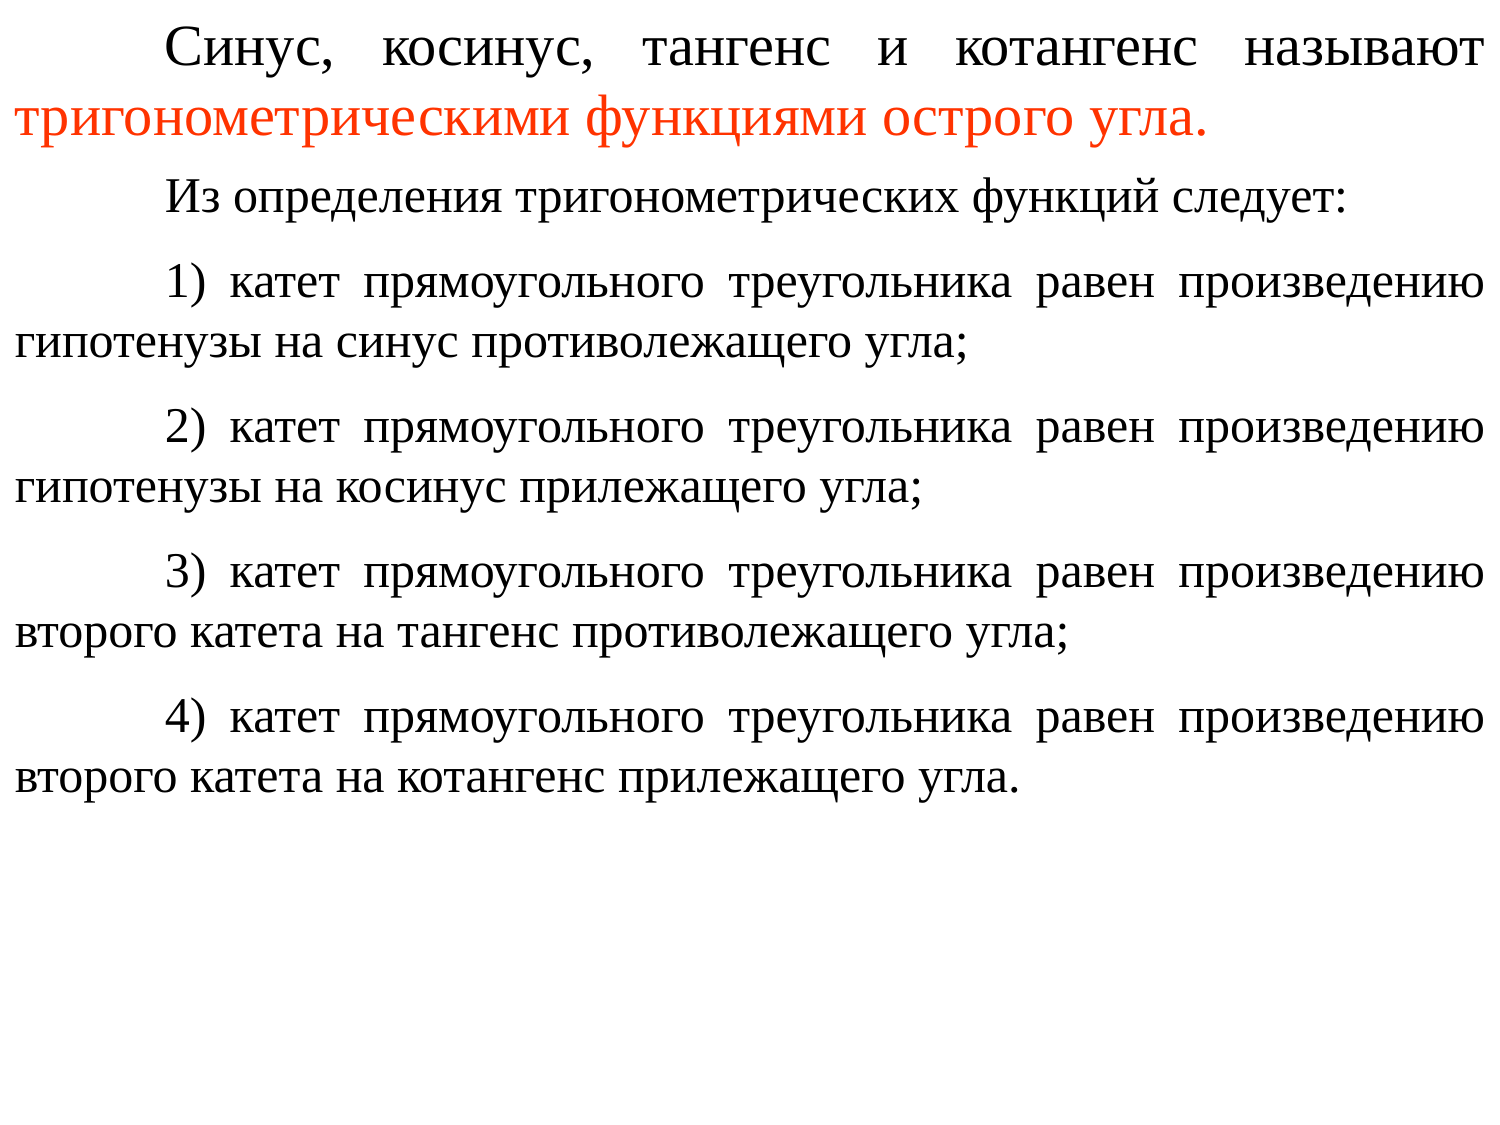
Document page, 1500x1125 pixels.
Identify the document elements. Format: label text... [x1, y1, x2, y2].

text_box Синус, косинус, тангенс и котангенс называют тригонометрическими функциями острого угла. [0, 0, 1500, 155]
text_box Из определения тригонометрических функций следует: 1) катет прямоугольного треугольника равен произведению гипотенузы на синус противолежащего угла; 2) катет прямоугольного треугольника равен произведению гипотенузы на косинус прилежащего угла; 3) катет прямоугольного треугольника равен произведению второго катета на тангенс противолежащего угла; 4) катет прямоугольного треугольника равен произведению второго катета на котангенс прилежащего угла. [0, 155, 1500, 810]
